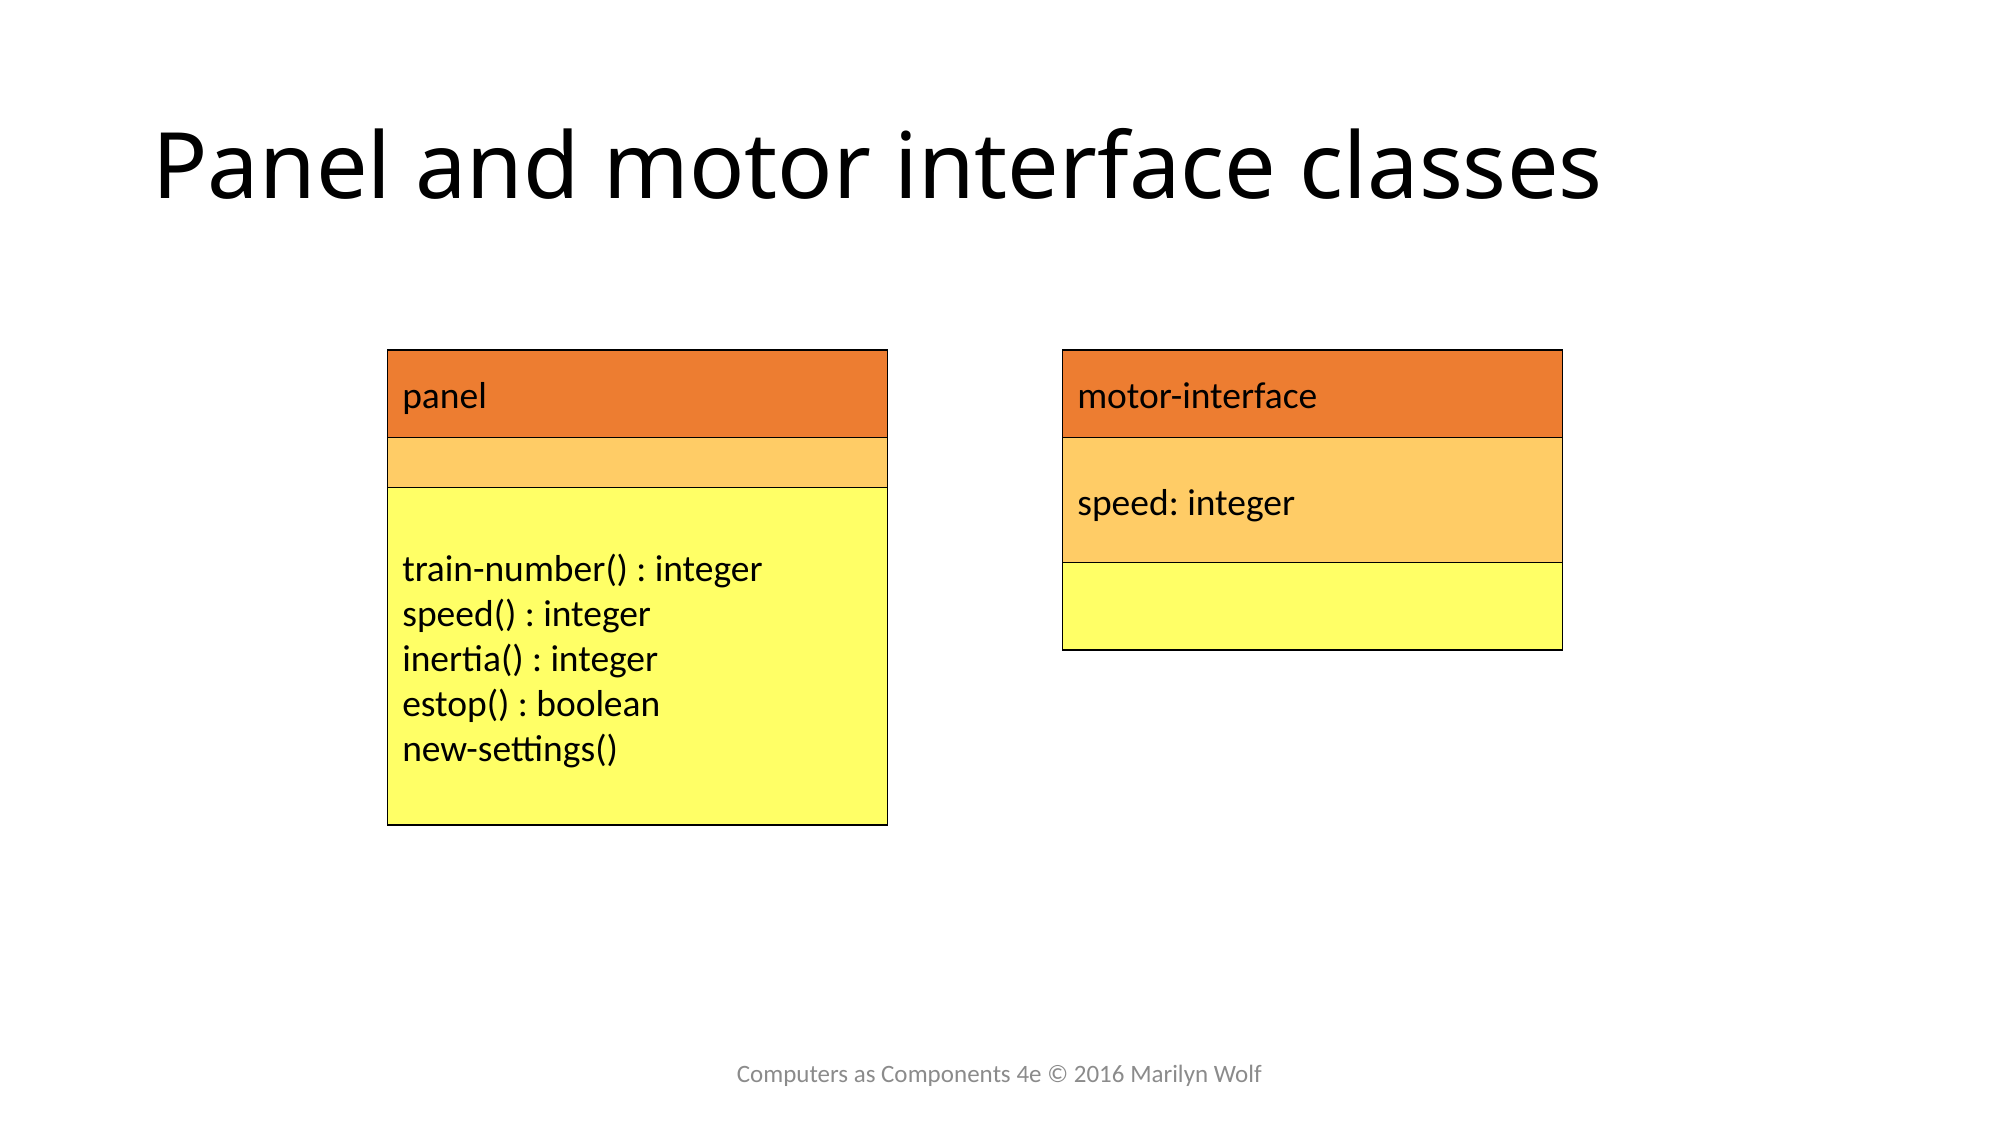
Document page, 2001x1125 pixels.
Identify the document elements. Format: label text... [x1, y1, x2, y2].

title Panel and motor interface classes [137, 59, 1863, 278]
text_box train-number() : integer speed() : integer inertia() : integer estop() : boolean new-settings() [387, 487, 888, 825]
text_box panel [387, 349, 888, 437]
text_box motor-interface [1062, 349, 1563, 437]
text_box [1062, 562, 1563, 650]
text_box speed: integer [1062, 437, 1563, 562]
text_box [387, 437, 888, 487]
footer Computers as Components 4e © 2016 Marilyn Wolf [662, 1042, 1338, 1103]
